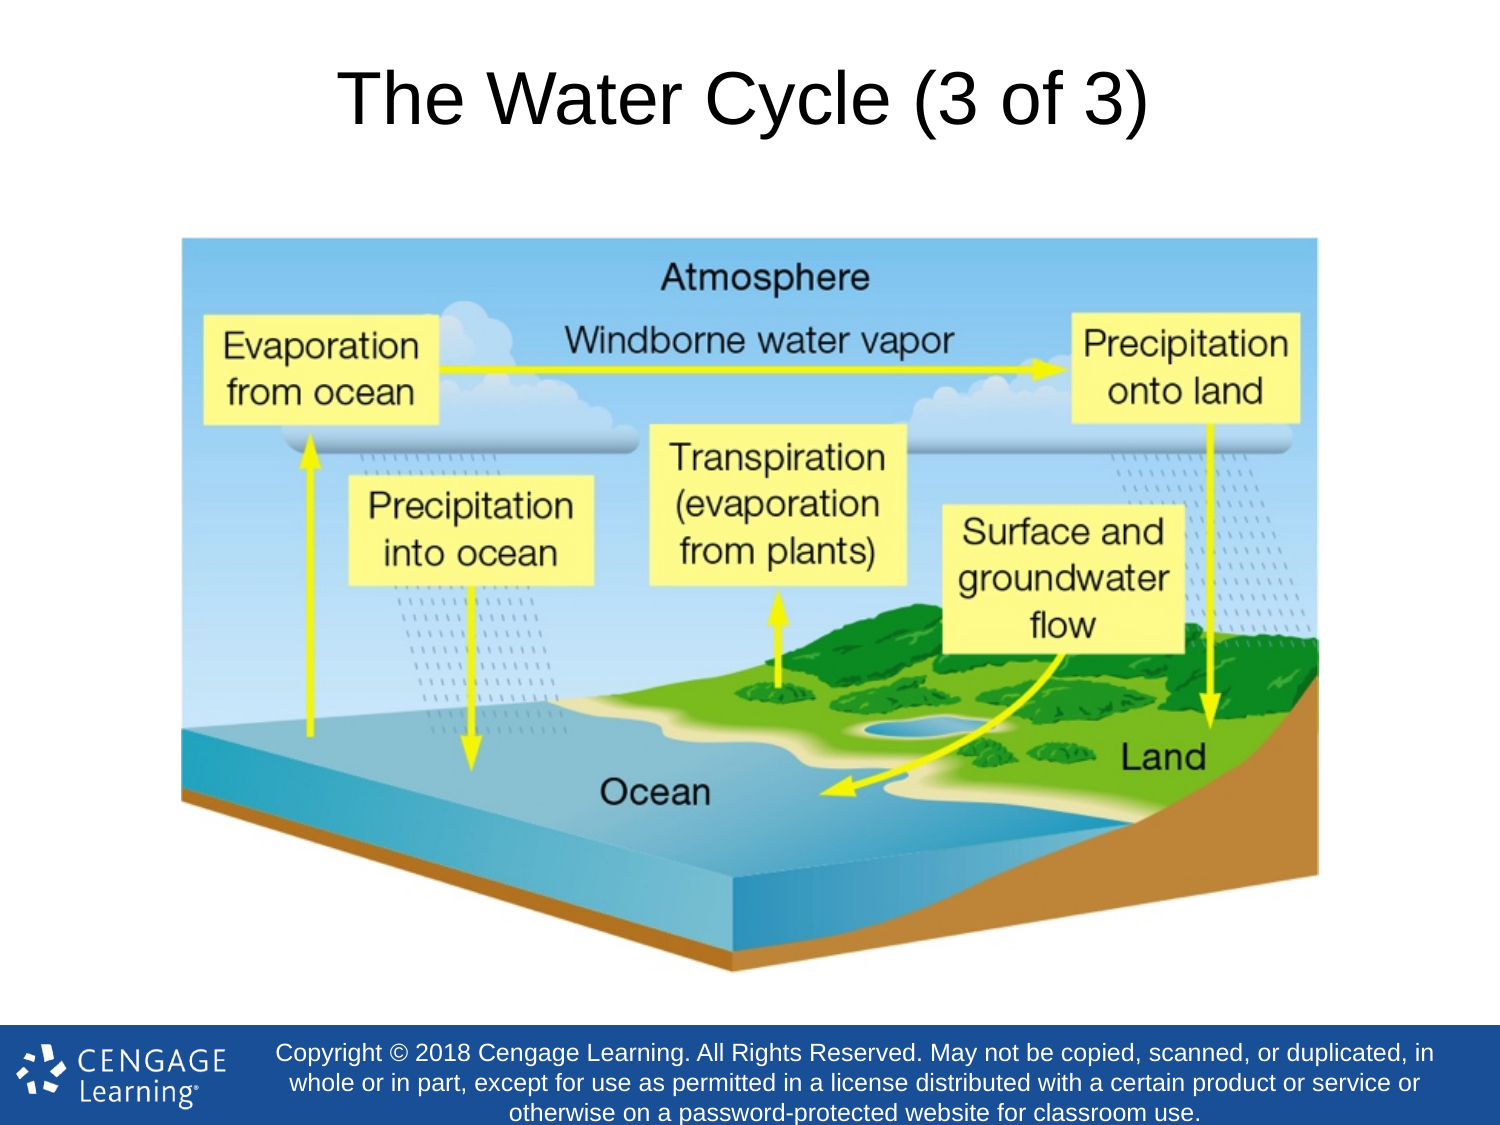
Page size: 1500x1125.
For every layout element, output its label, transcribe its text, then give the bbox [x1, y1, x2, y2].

picture [181, 237, 1319, 973]
picture [12, 1040, 229, 1113]
title The Water Cycle (3 of 3) [85, 12, 1403, 178]
